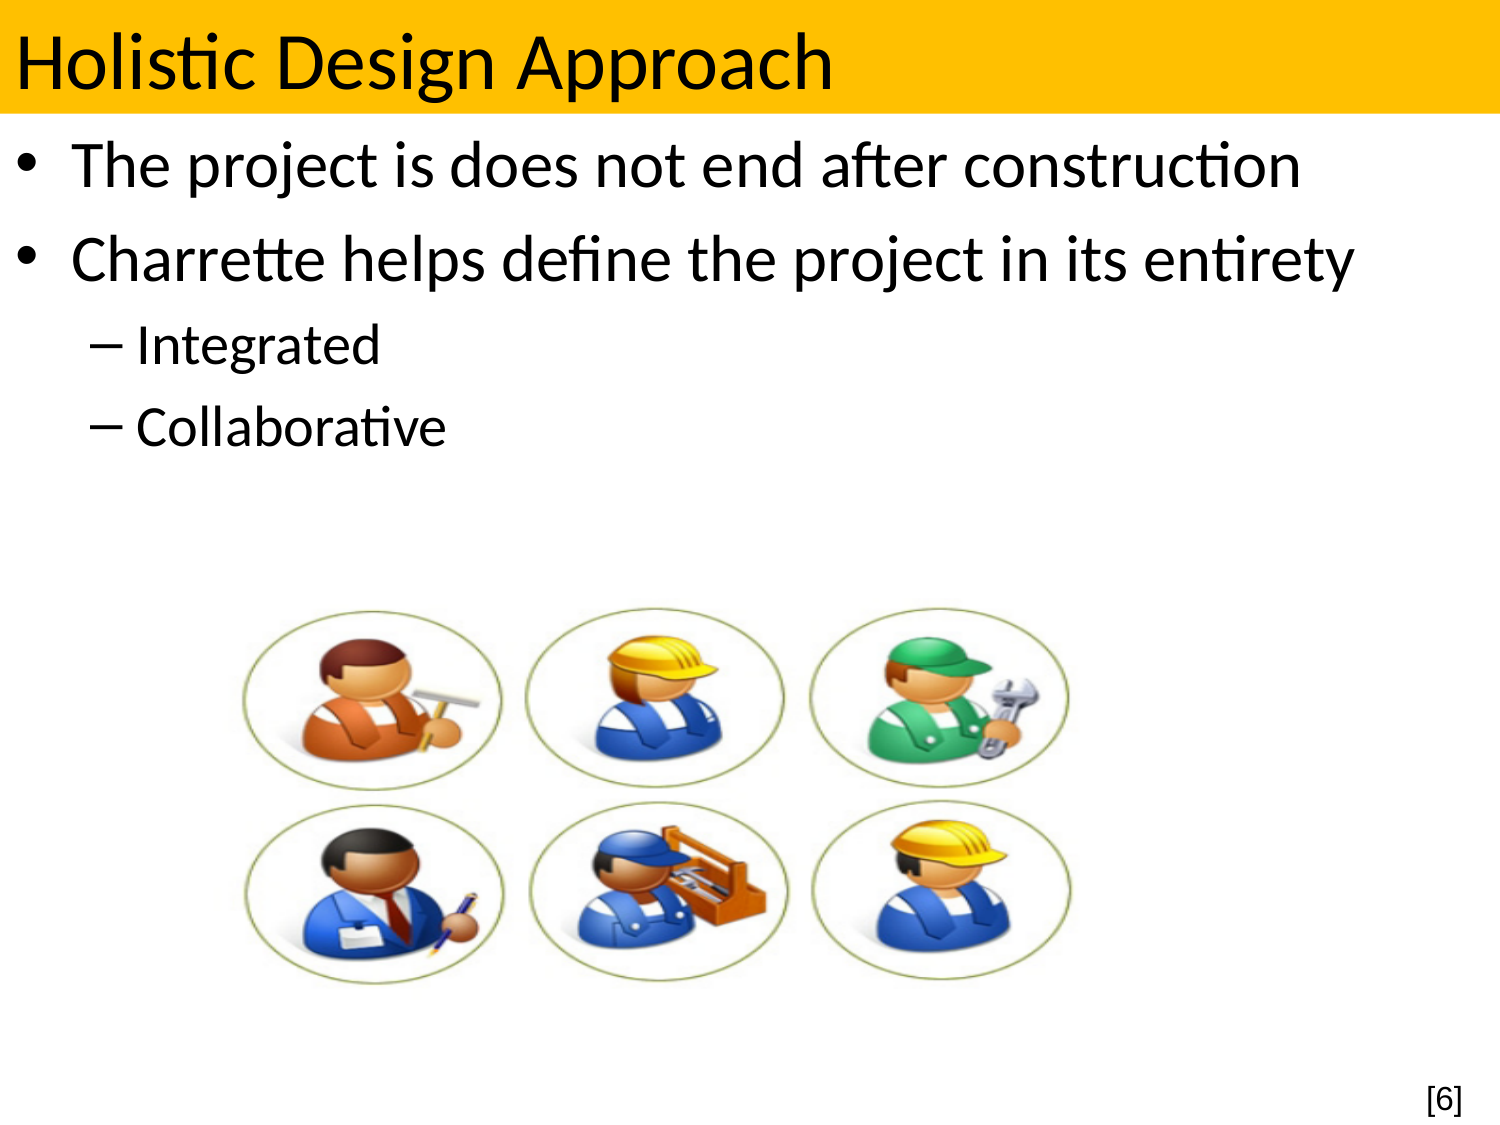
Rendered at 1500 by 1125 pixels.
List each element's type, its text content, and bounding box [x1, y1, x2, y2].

list The project is does not end after construction Charrette helps define the project in its entirety Integrated Collaborative [0, 113, 1426, 1055]
title Holistic Design Approach [0, 0, 1500, 114]
text_box [6] [1411, 1069, 1500, 1125]
picture [170, 585, 1129, 1005]
